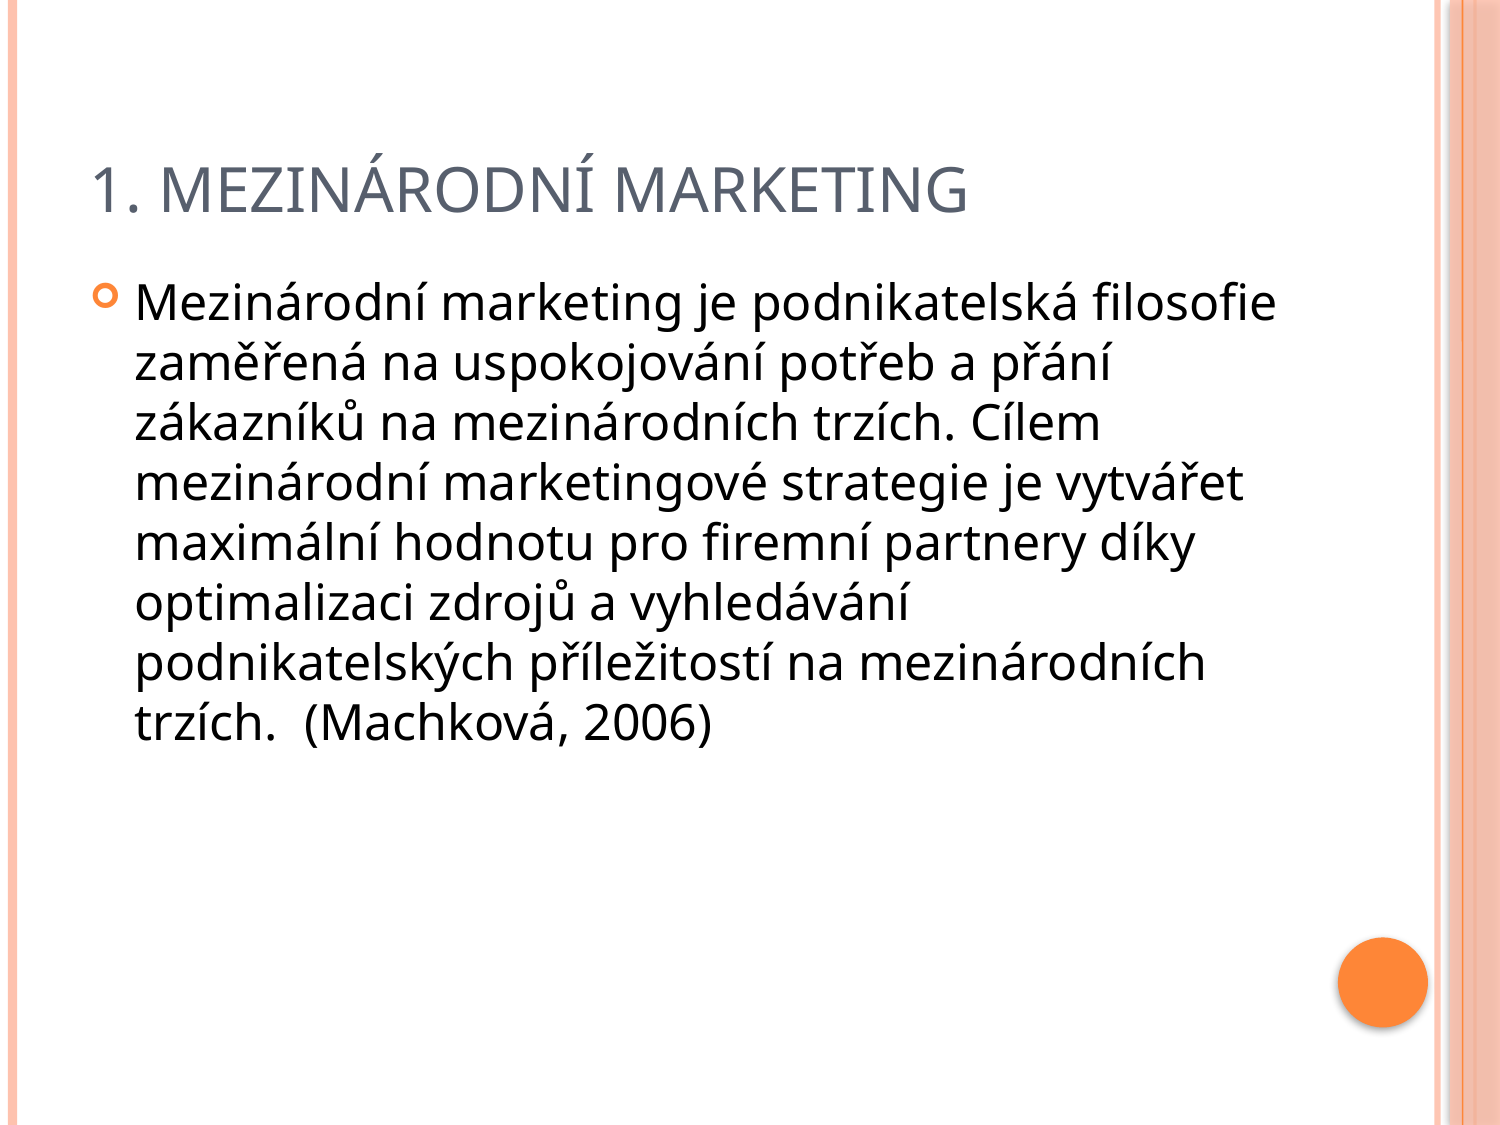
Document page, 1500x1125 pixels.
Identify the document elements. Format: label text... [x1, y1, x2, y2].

list Mezinárodní marketing je podnikatelská filosofie zaměřená na uspokojování potřeb a přání zákazníků na mezinárodních trzích. Cílem mezinárodní marketingové strategie je vytvářet maximální hodnotu pro firemní partnery díky optimalizaci zdrojů a vyhledávání podnikatelských příležitostí na mezinárodních trzích. (Machková, 2006) [75, 262, 1300, 1062]
title 1. Mezinárodní marketing [75, 45, 1300, 233]
